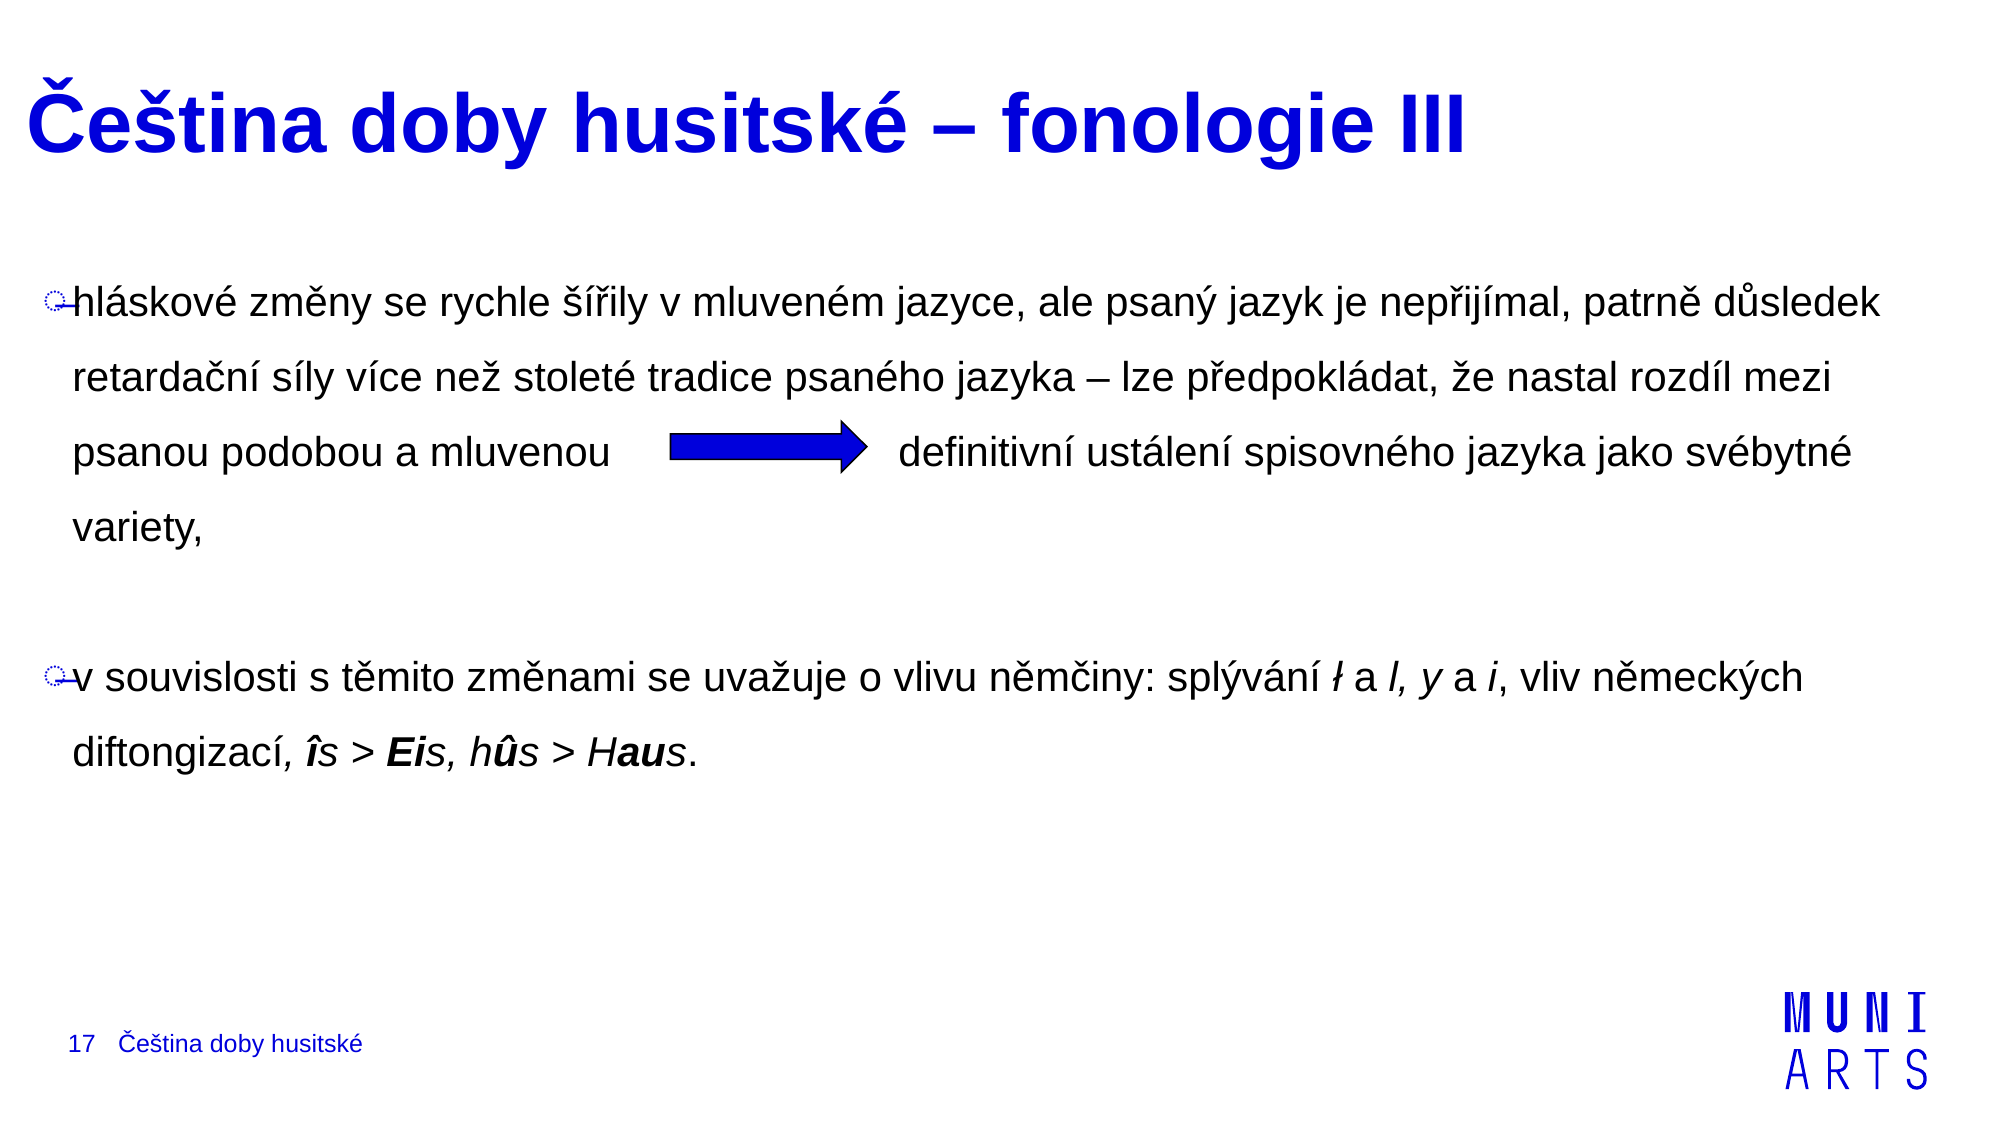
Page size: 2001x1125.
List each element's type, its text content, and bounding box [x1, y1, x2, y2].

slide_number 17 [67, 1021, 110, 1063]
list hláskové změny se rychle šířily v mluveném jazyce, ale psaný jazyk je nepřijímal, patrně důsledek retardační síly více než stoleté tradice psaného jazyka – lze předpokládat, že nastal rozdíl mezi psanou podobou a mluvenou definitivní ustálení spisovného jazyka jako svébytné variety, v souvislosti s těmito změnami se uvažuje o vlivu němčiny: splývání ł a l, y a i, vliv německých diftongizací, îs > Eis, hûs > Haus. [30, 249, 1973, 927]
text_box [670, 421, 867, 473]
title Čeština doby husitské – fonologie III [26, 85, 1928, 183]
footer Čeština doby husitské [118, 1021, 1418, 1063]
